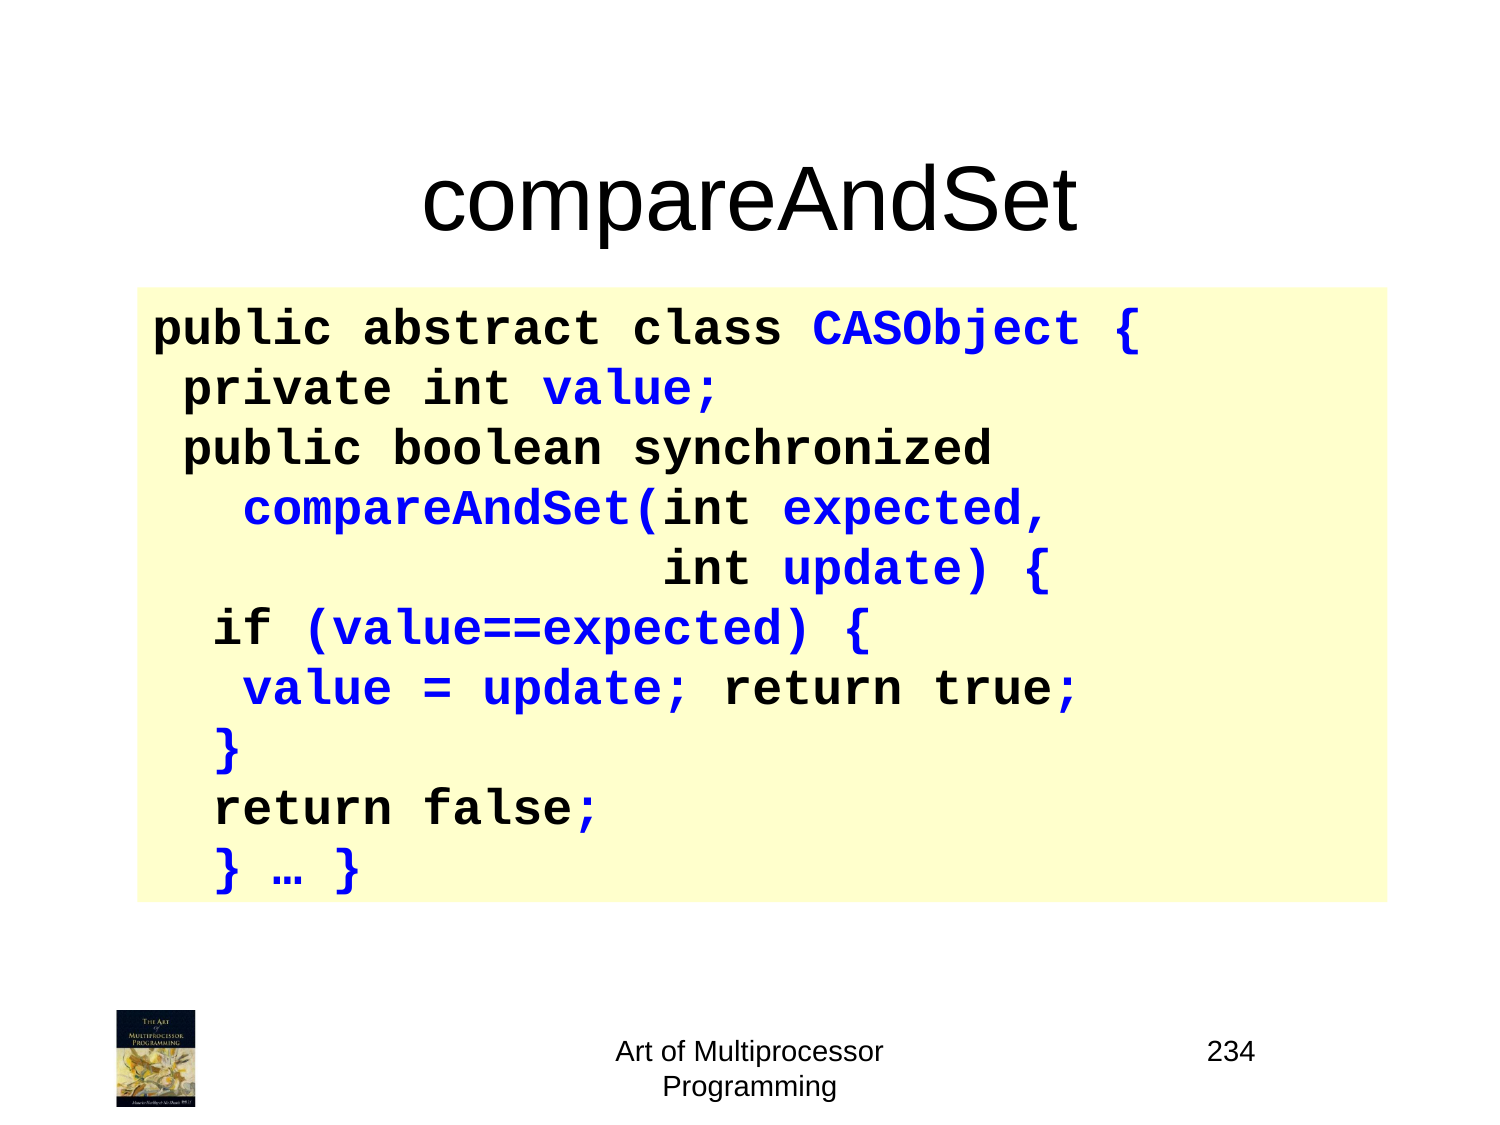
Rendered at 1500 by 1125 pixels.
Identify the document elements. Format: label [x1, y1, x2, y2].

picture [107, 1010, 204, 1107]
slide_number [1074, 1024, 1388, 1101]
title [112, 99, 1388, 288]
text_box [512, 1024, 988, 1100]
text_box [137, 288, 1388, 903]
